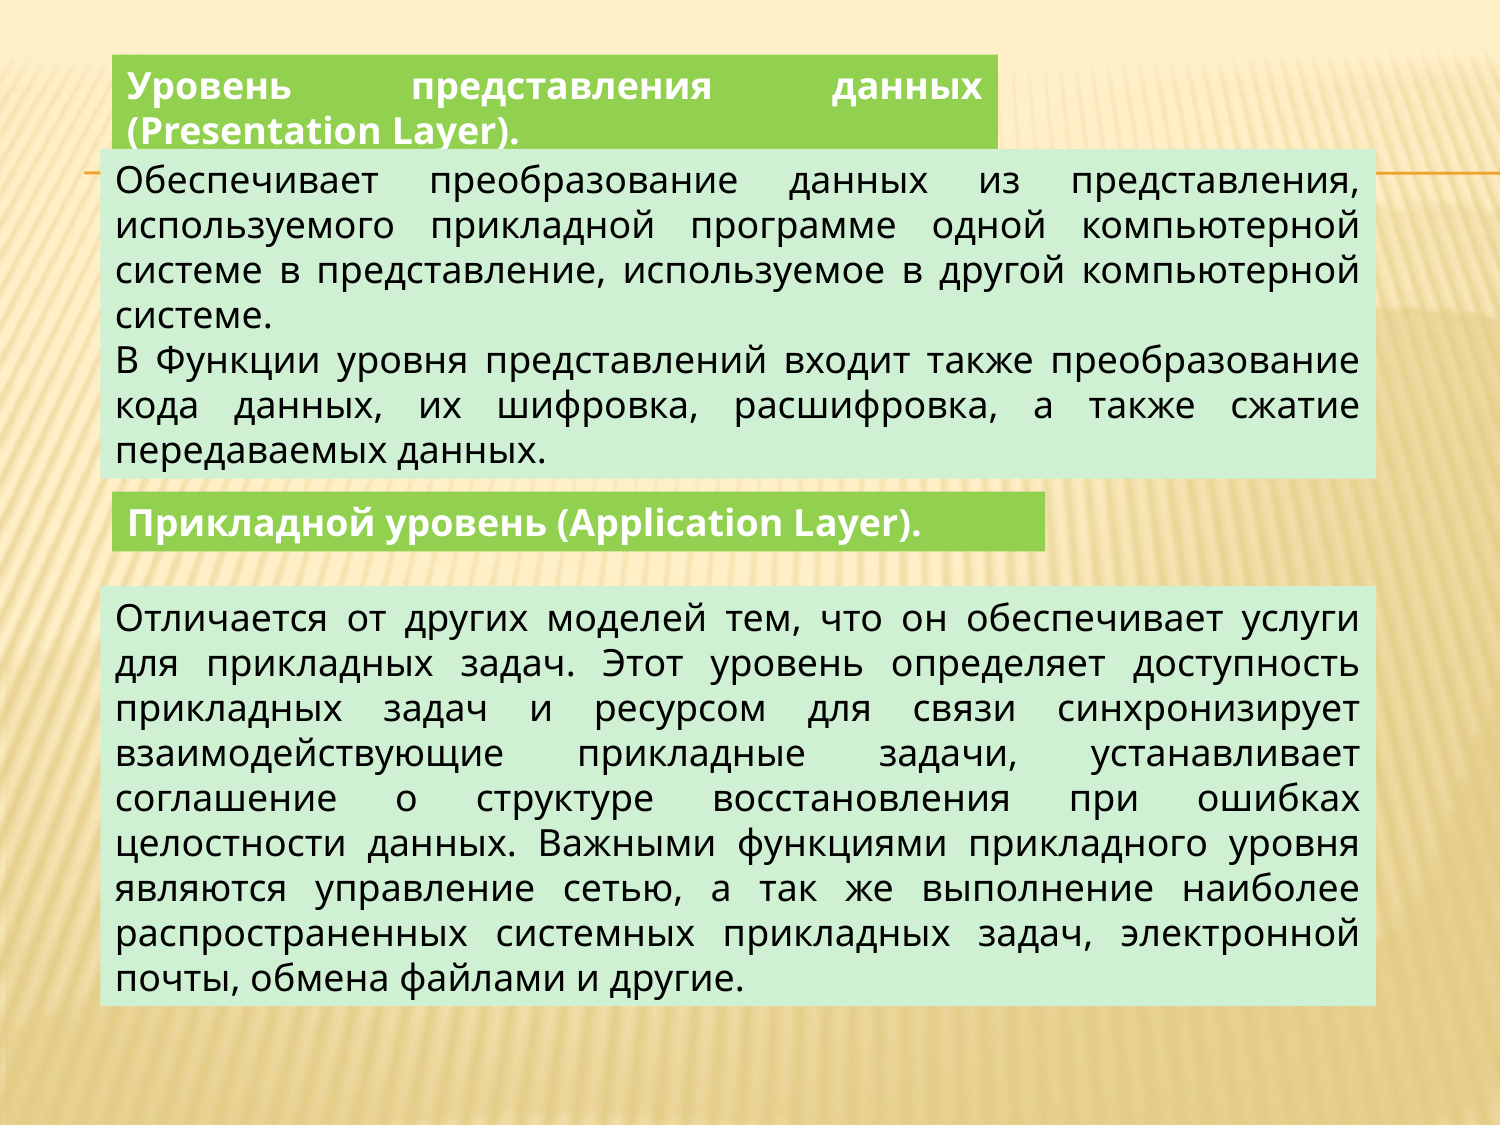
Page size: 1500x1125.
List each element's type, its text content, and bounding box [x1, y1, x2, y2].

text_box Обеспечивает преобразование данных из представления, используемого прикладной программе одной компьютерной системе в представление, используемое в другой компьютерной системе. В Функции уровня представлений входит также преобразование кода данных, их шифровка, расшифровка, а также сжатие передаваемых данных. [100, 148, 1376, 479]
text_box Отличается от других моделей тем, что он обеспечивает услуги для прикладных задач. Этот уровень определяет доступность прикладных задач и ресурсом для связи синхронизирует взаимодействующие прикладные задачи, устанавливает соглашение о структуре восстановления при ошибках целостности данных. Важными функциями прикладного уровня являются управление сетью, а так же выполнение наиболее распространенных системных прикладных задач, электронной почты, обмена файлами и другие. [100, 586, 1376, 1006]
text_box Уровень представления данных (Presentation Layer). [112, 54, 998, 148]
text_box Прикладной уровень (Application Layer). [112, 491, 1046, 552]
